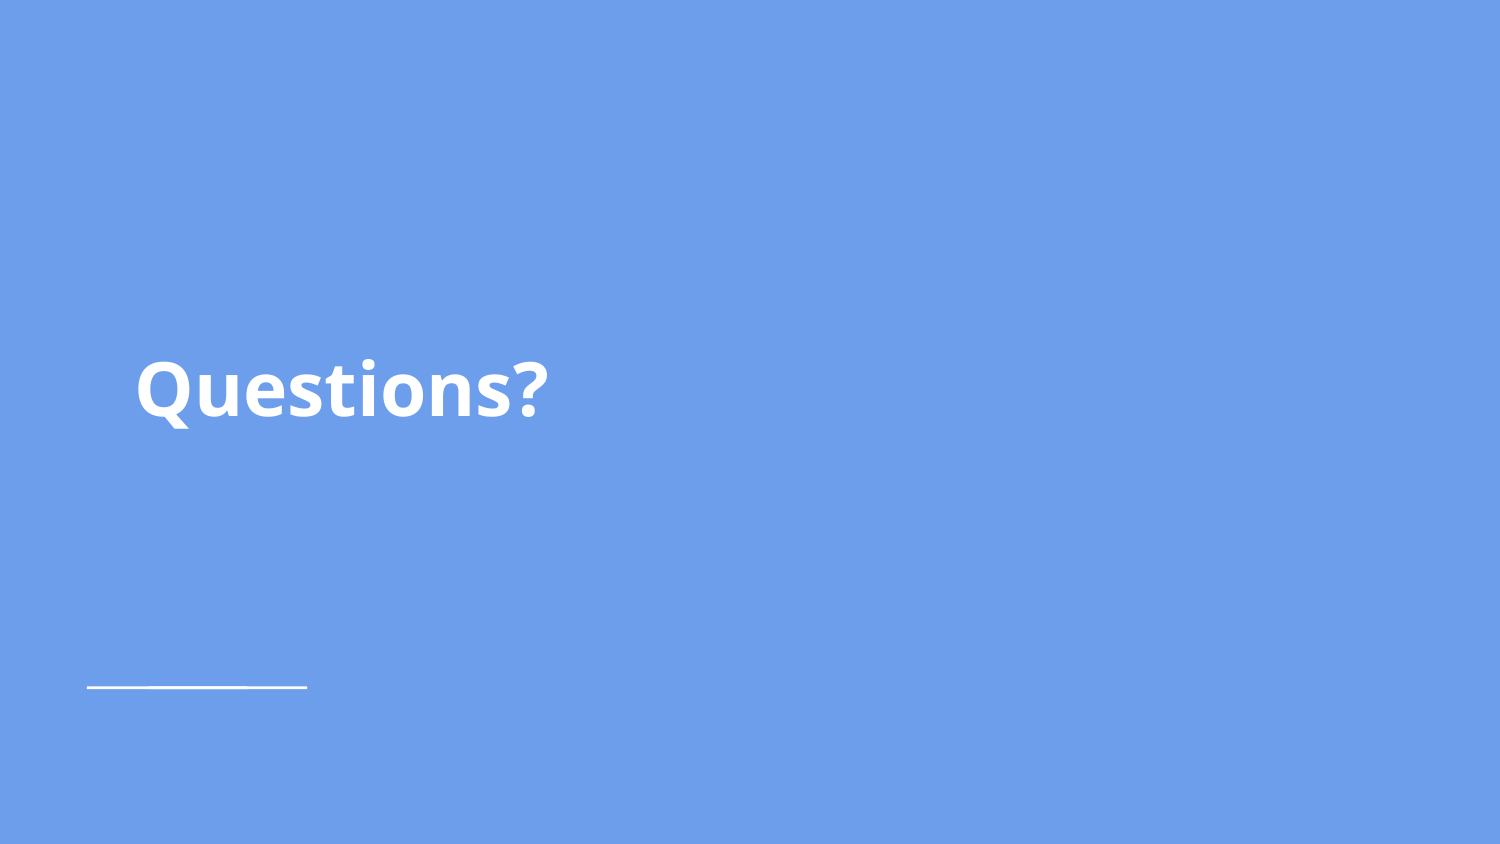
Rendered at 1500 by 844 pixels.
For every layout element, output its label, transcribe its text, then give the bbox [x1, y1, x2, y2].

title Questions? [119, 141, 1272, 632]
